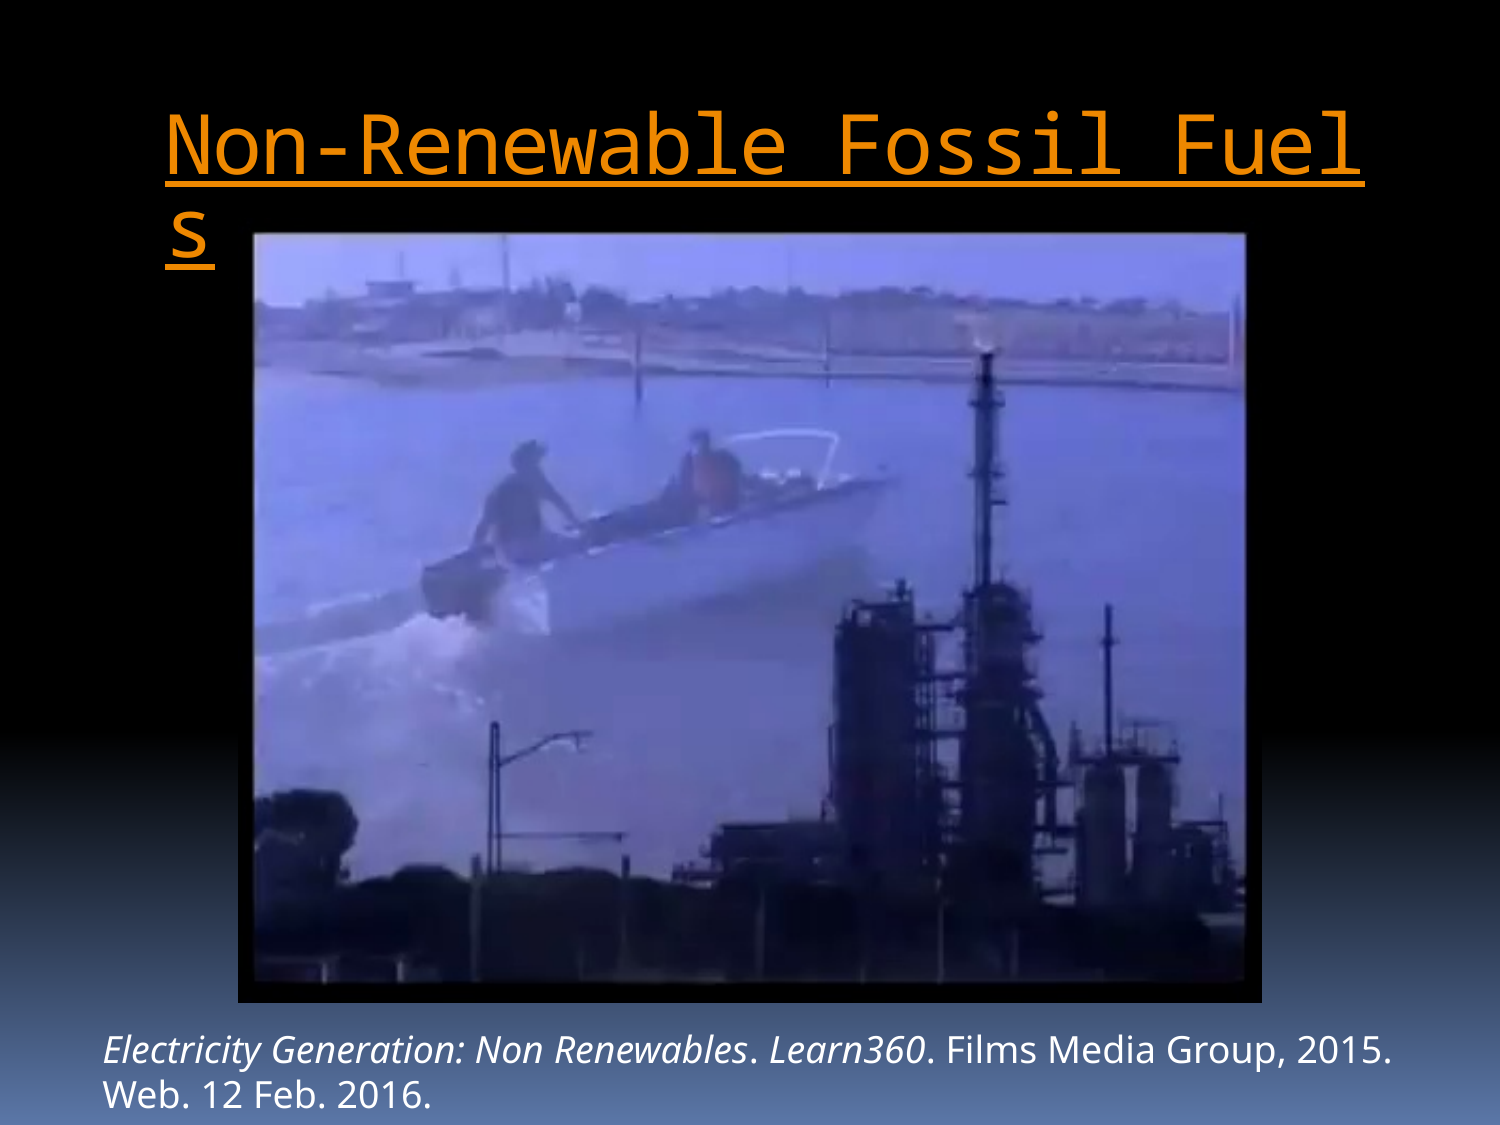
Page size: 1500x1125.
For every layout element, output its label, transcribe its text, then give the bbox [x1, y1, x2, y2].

text_box Electricity Generation: Non Renewables. Learn360. Films Media Group, 2015. Web. 12 Feb. 2016. [87, 1018, 1438, 1124]
title Non-Renewable Fossil Fuels [150, 83, 1425, 234]
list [237, 216, 1263, 1004]
